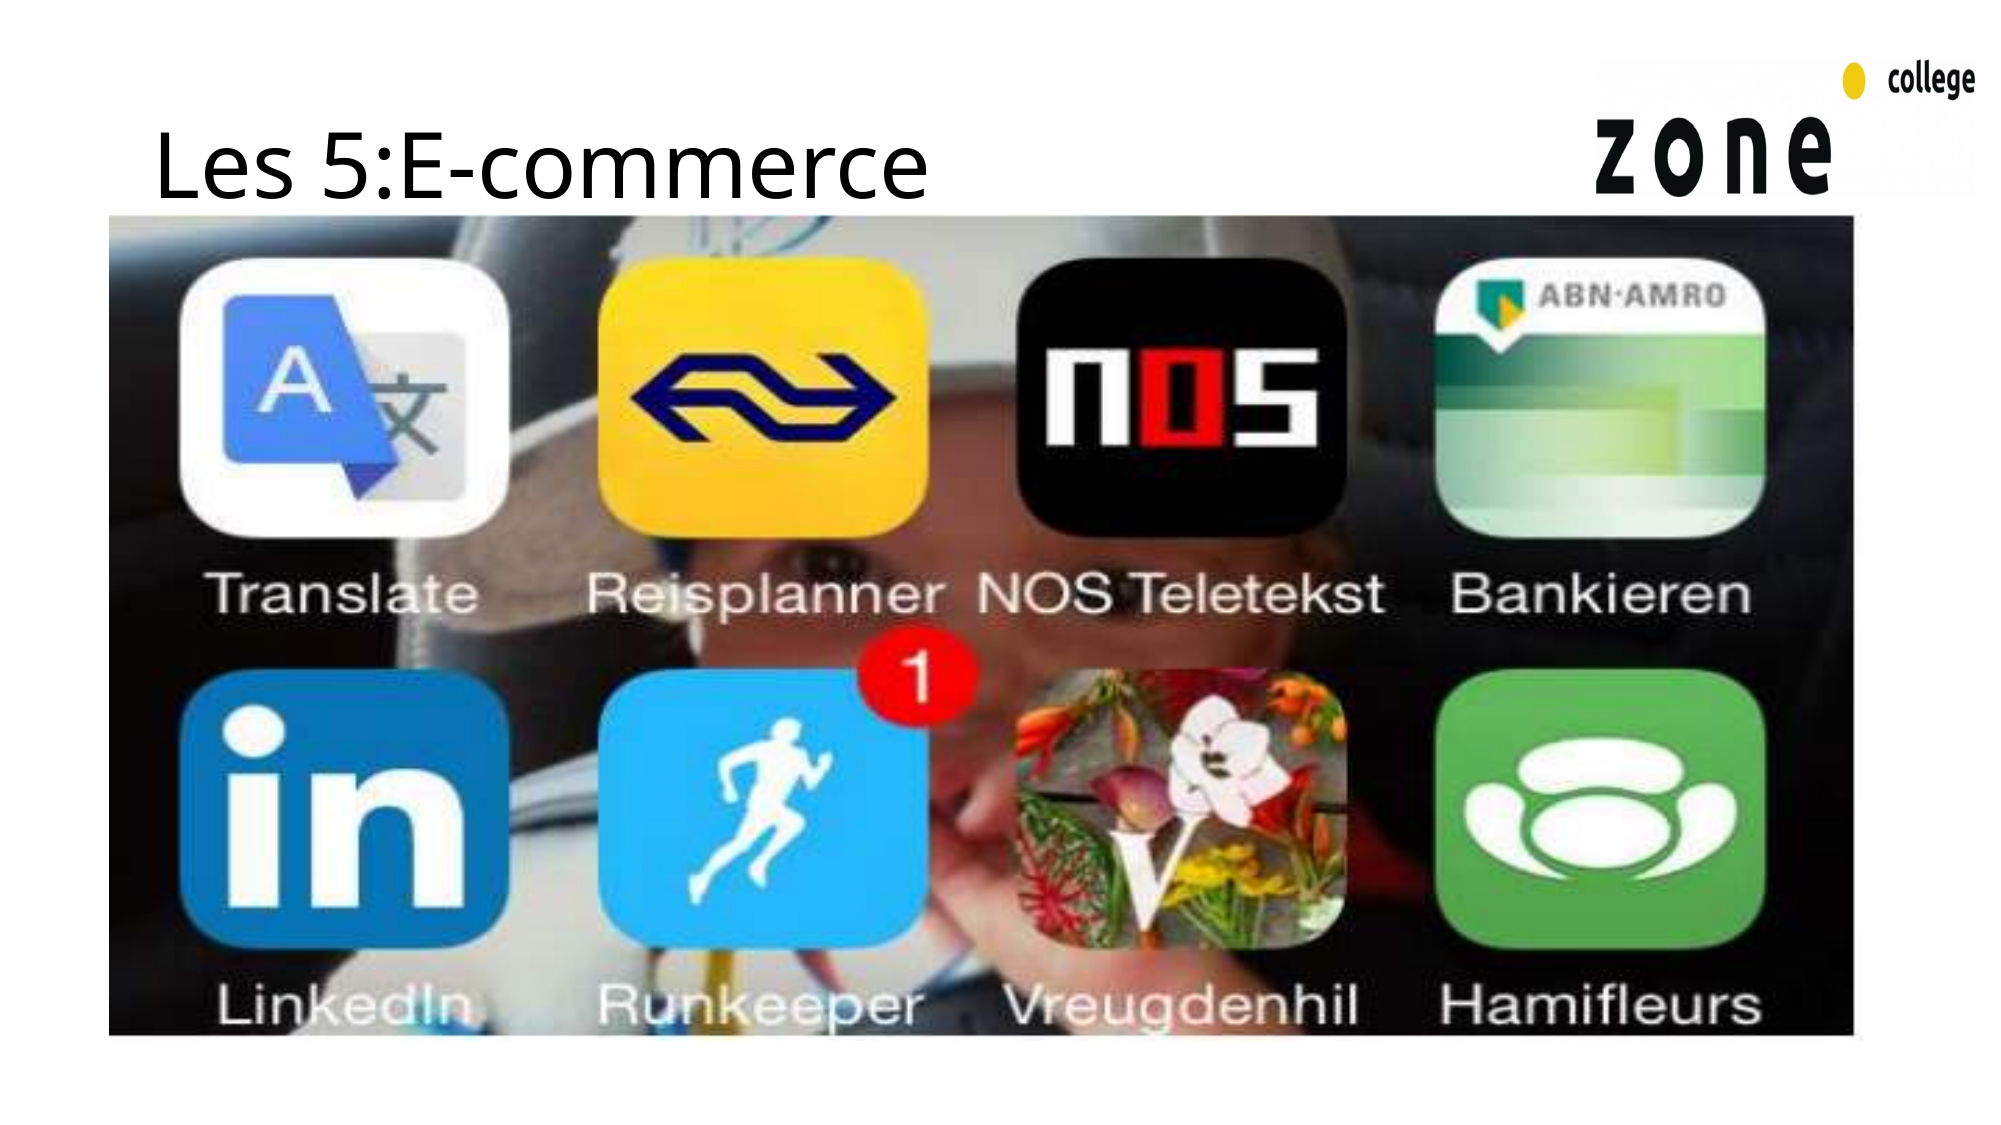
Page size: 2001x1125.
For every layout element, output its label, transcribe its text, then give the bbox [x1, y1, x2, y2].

picture [1596, 59, 1975, 197]
title Les 5:E-commerce [137, 59, 1863, 214]
picture [109, 214, 1863, 1041]
